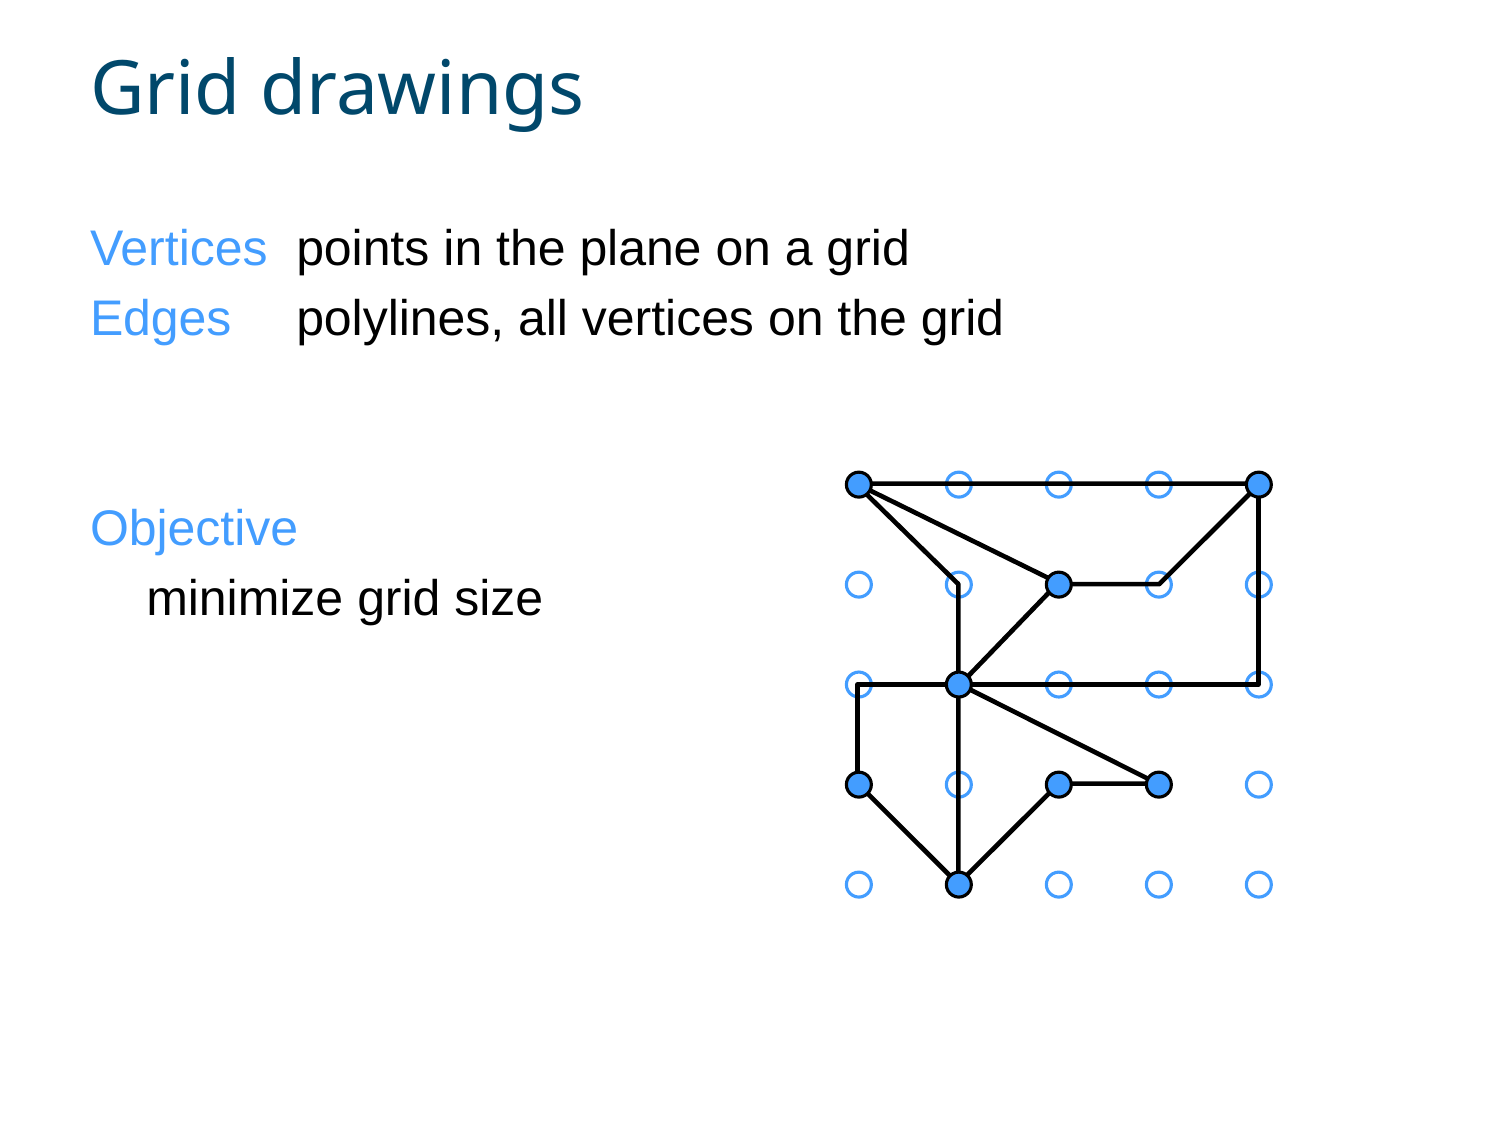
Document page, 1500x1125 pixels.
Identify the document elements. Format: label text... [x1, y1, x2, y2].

text_box [1049, 893, 1068, 898]
text_box [1265, 673, 1272, 696]
text_box [948, 472, 970, 478]
text_box [1048, 472, 1070, 478]
title Grid drawings [75, 31, 1425, 138]
text_box [1248, 472, 1272, 496]
text_box [1265, 773, 1272, 796]
text_box [846, 875, 869, 898]
text_box [1249, 873, 1272, 898]
text_box [846, 472, 870, 494]
text_box [1148, 472, 1170, 478]
text_box [1149, 893, 1169, 898]
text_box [855, 479, 1261, 885]
text_box [949, 893, 969, 898]
text_box [846, 675, 850, 694]
list Vertices points in the plane on a grid Edges polylines, all vertices on the grid Objective minimize grid size [75, 208, 1413, 1035]
text_box [1265, 573, 1272, 596]
text_box [846, 775, 850, 794]
